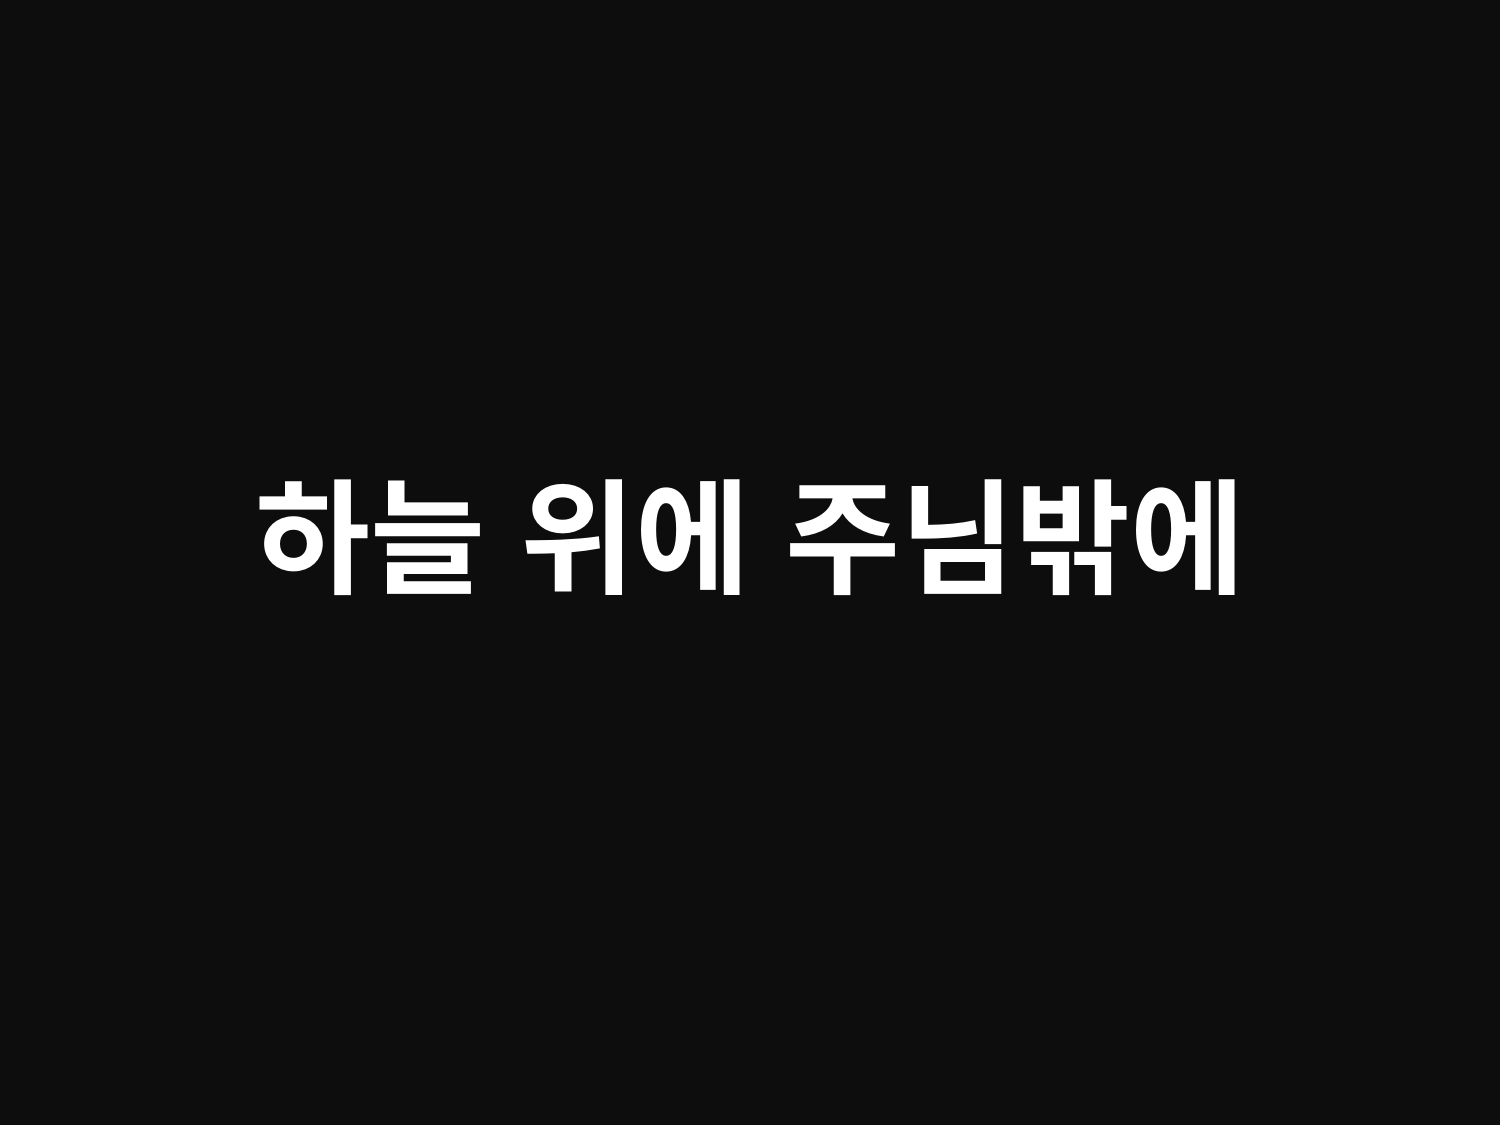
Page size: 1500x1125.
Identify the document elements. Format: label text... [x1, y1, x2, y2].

title 하늘 위에 주님밖에 [75, 45, 1425, 1024]
